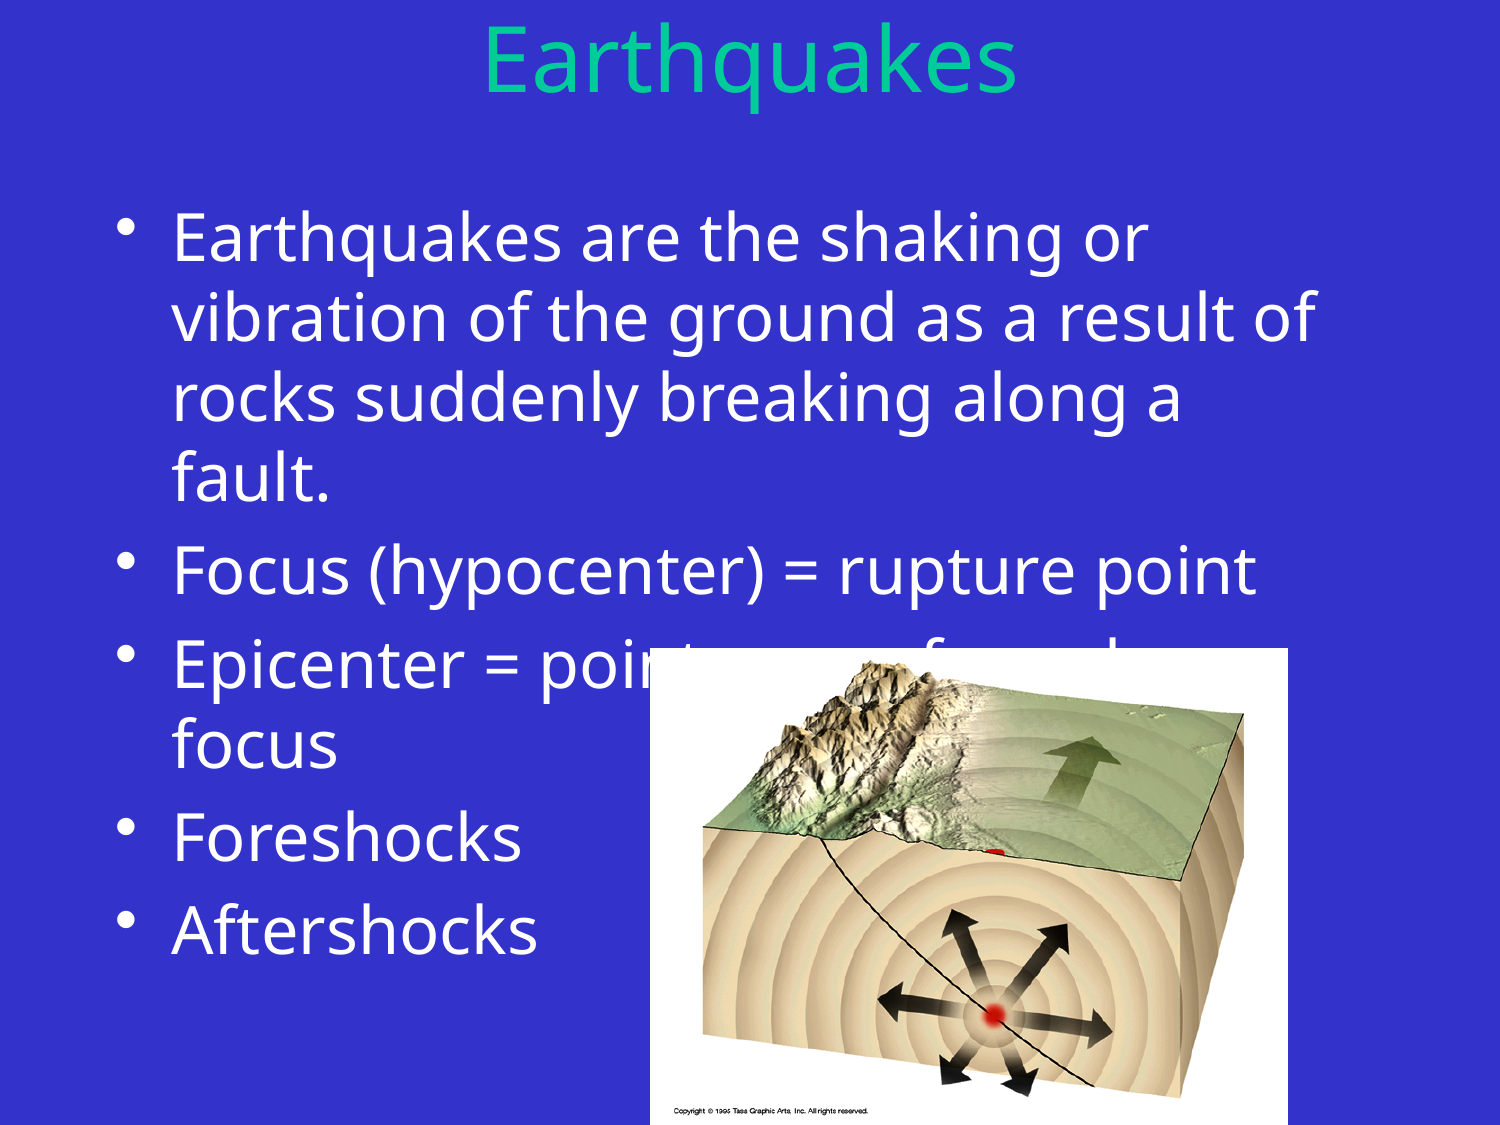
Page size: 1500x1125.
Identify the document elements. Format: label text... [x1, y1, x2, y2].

list Earthquakes are the shaking or vibration of the ground as a result of rocks suddenly breaking along a fault. Focus (hypocenter) = rupture point Epicenter = point on surface above focus Foreshocks Aftershocks [99, 187, 1375, 863]
title Earthquakes [112, 0, 1388, 150]
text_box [649, 647, 1288, 1125]
